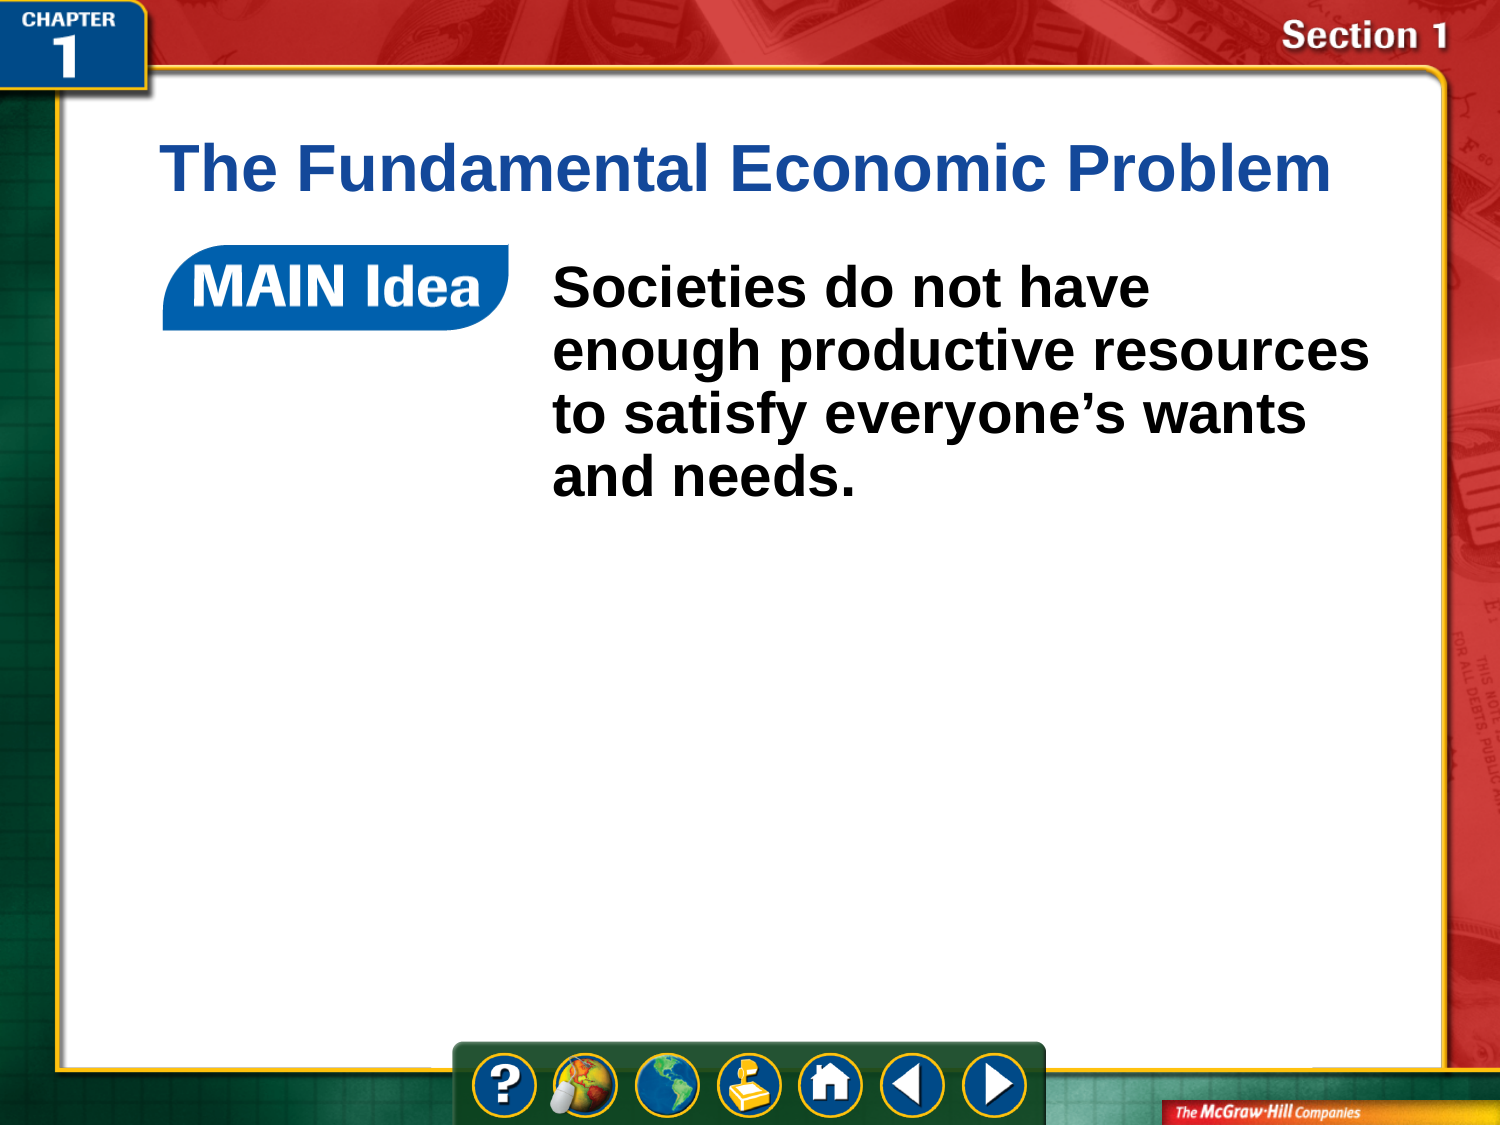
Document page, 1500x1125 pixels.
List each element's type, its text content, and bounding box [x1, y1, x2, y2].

text_box Societies do not have enough productive resources to satisfy everyone’s wants and needs. [537, 249, 1389, 517]
picture [0, 0, 1500, 1125]
text_box The Fundamental Economic Problem [145, 126, 1439, 214]
